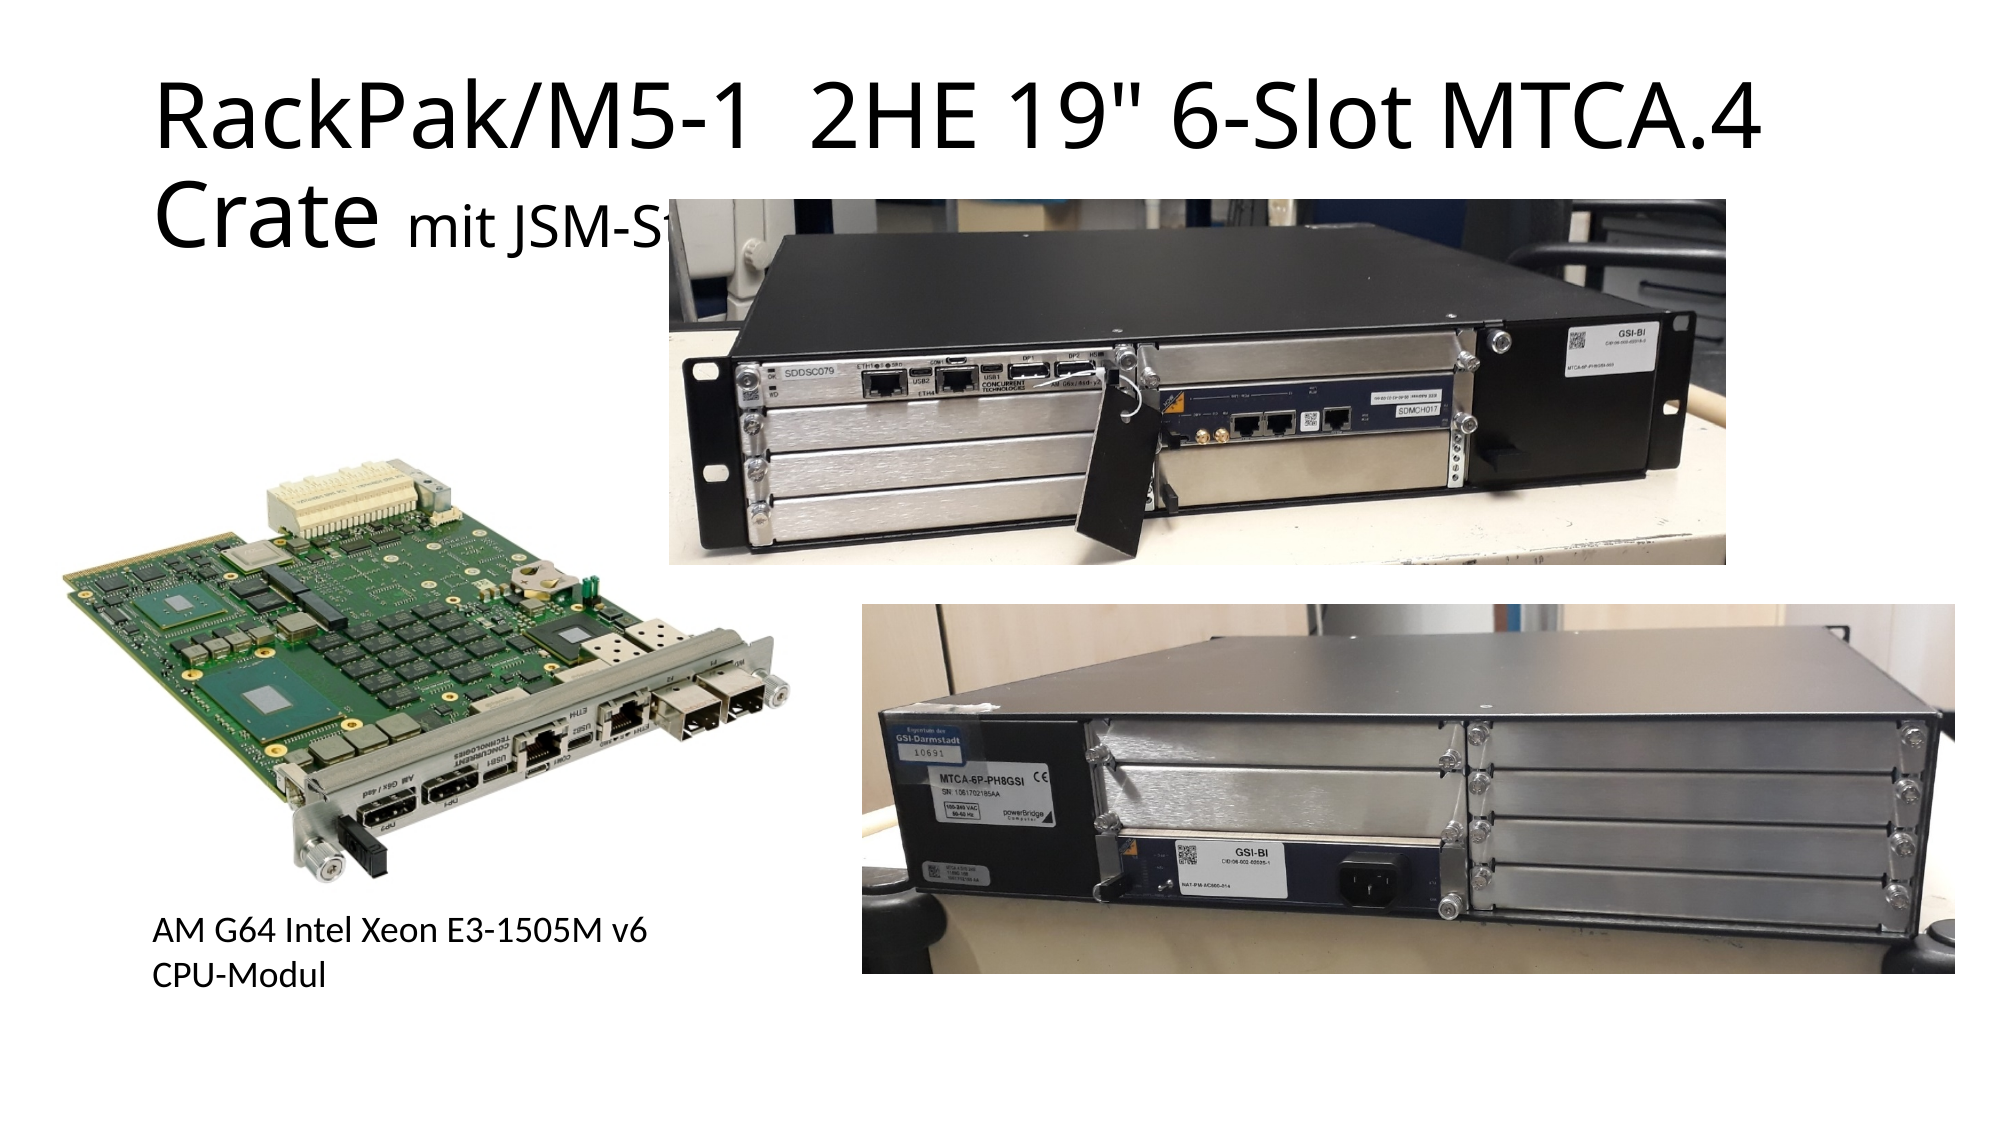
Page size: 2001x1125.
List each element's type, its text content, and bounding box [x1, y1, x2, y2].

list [862, 604, 1955, 975]
title RackPak/M5-1 2HE 19" 6-Slot MTCA.4 Crate mit JSM-Steckplatz [137, 59, 1863, 278]
text_box AM G64 Intel Xeon E3-1505M v6 CPU-Modul [137, 898, 717, 1003]
picture [55, 199, 1726, 898]
